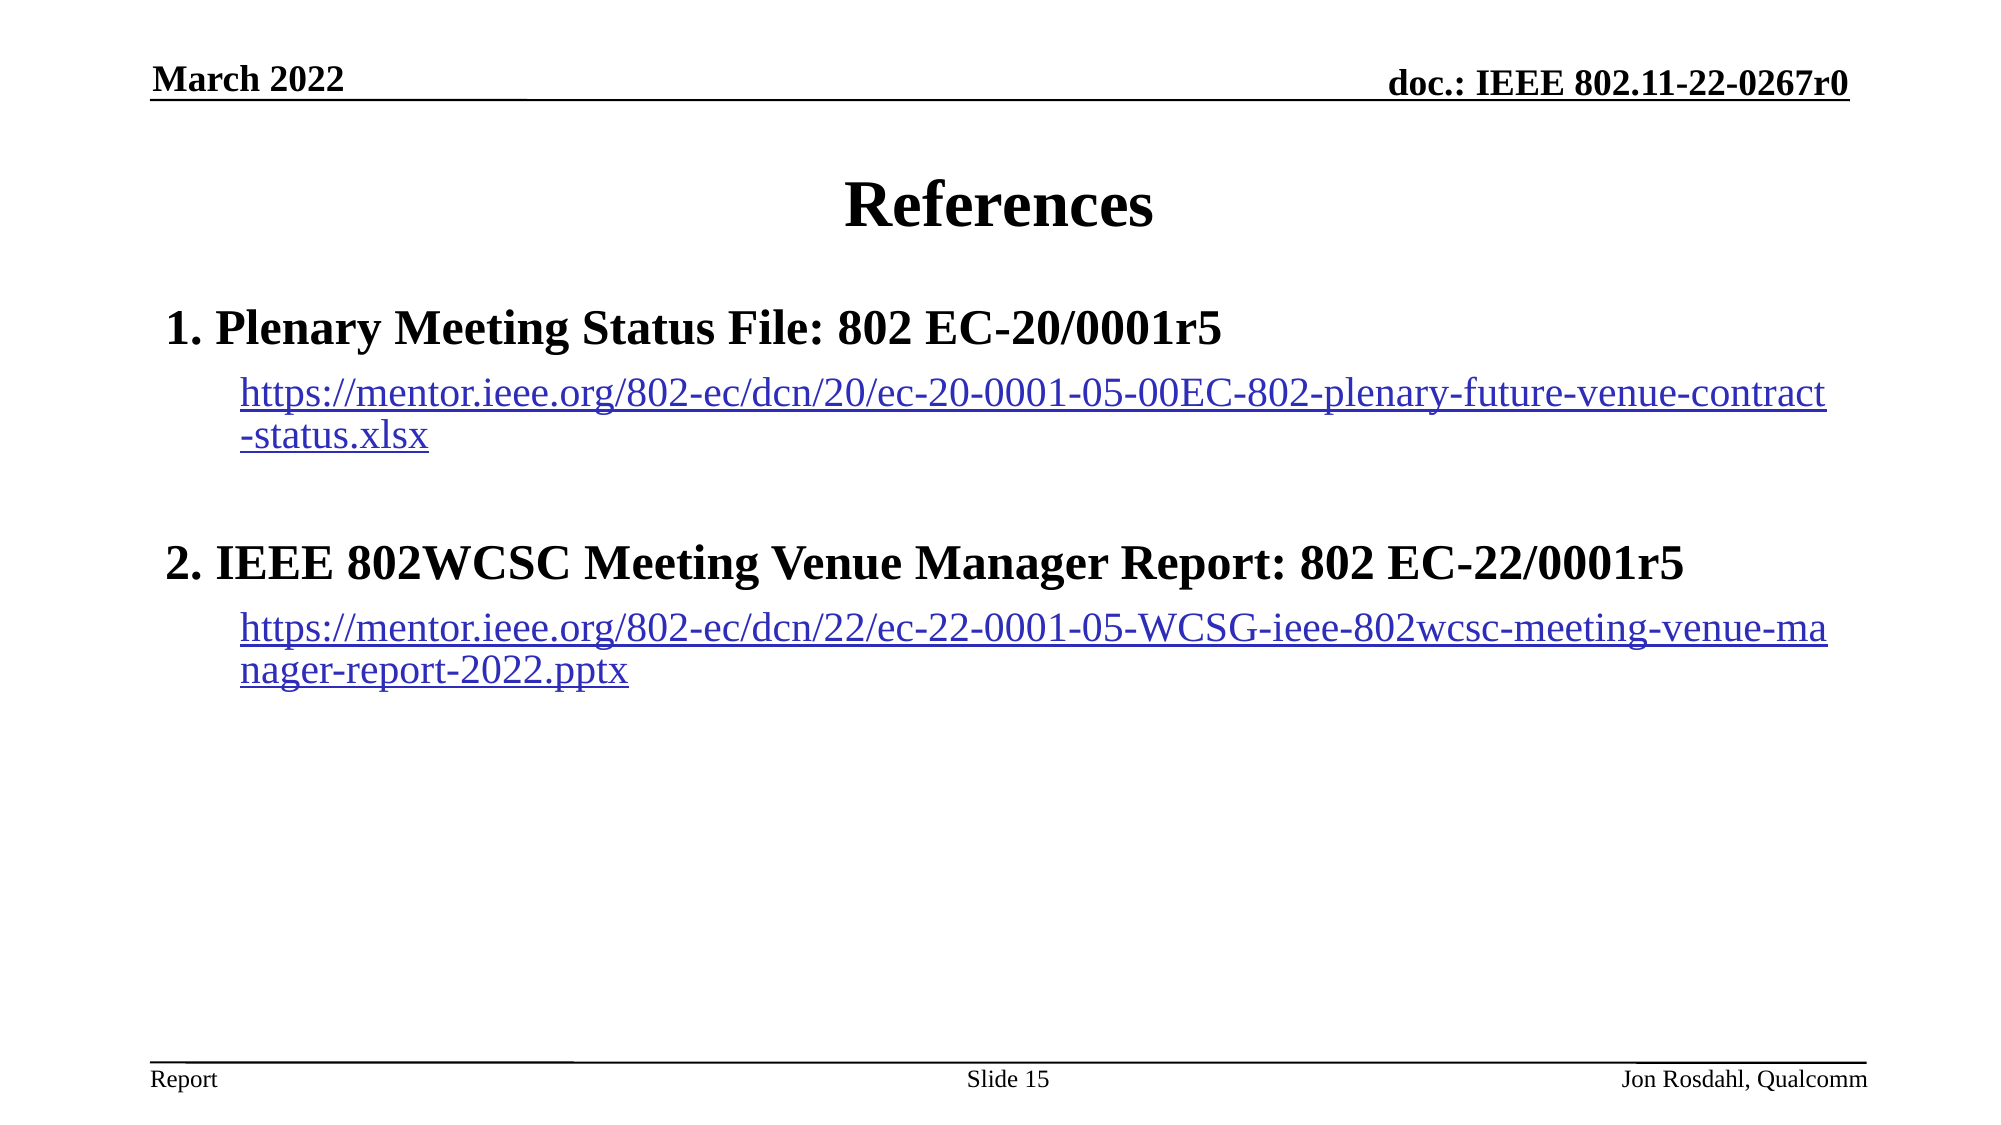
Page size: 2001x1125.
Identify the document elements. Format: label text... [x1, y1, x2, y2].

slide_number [152, 54, 563, 100]
title References [149, 112, 1850, 286]
slide_number Slide 15 [950, 1061, 1067, 1123]
footer Jon Rosdahl, Qualcomm [1171, 1061, 1869, 1093]
list 1. Plenary Meeting Status File: 802 EC-20/0001r5 https://mentor.ieee.org/802-ec/dcn/20/ec-20-0001-05-00EC-802-plenary-future-venue-contract-status.xlsx 2. IEEE 802WCSC Meeting Venue Manager Report: 802 EC-22/0001r5 https://mentor.ieee.org/802-ec/dcn/22/ec-22-0001-05-WCSG-ieee-802wcsc-meeting-venue-manager-report-2022.pptx [149, 286, 1850, 1000]
